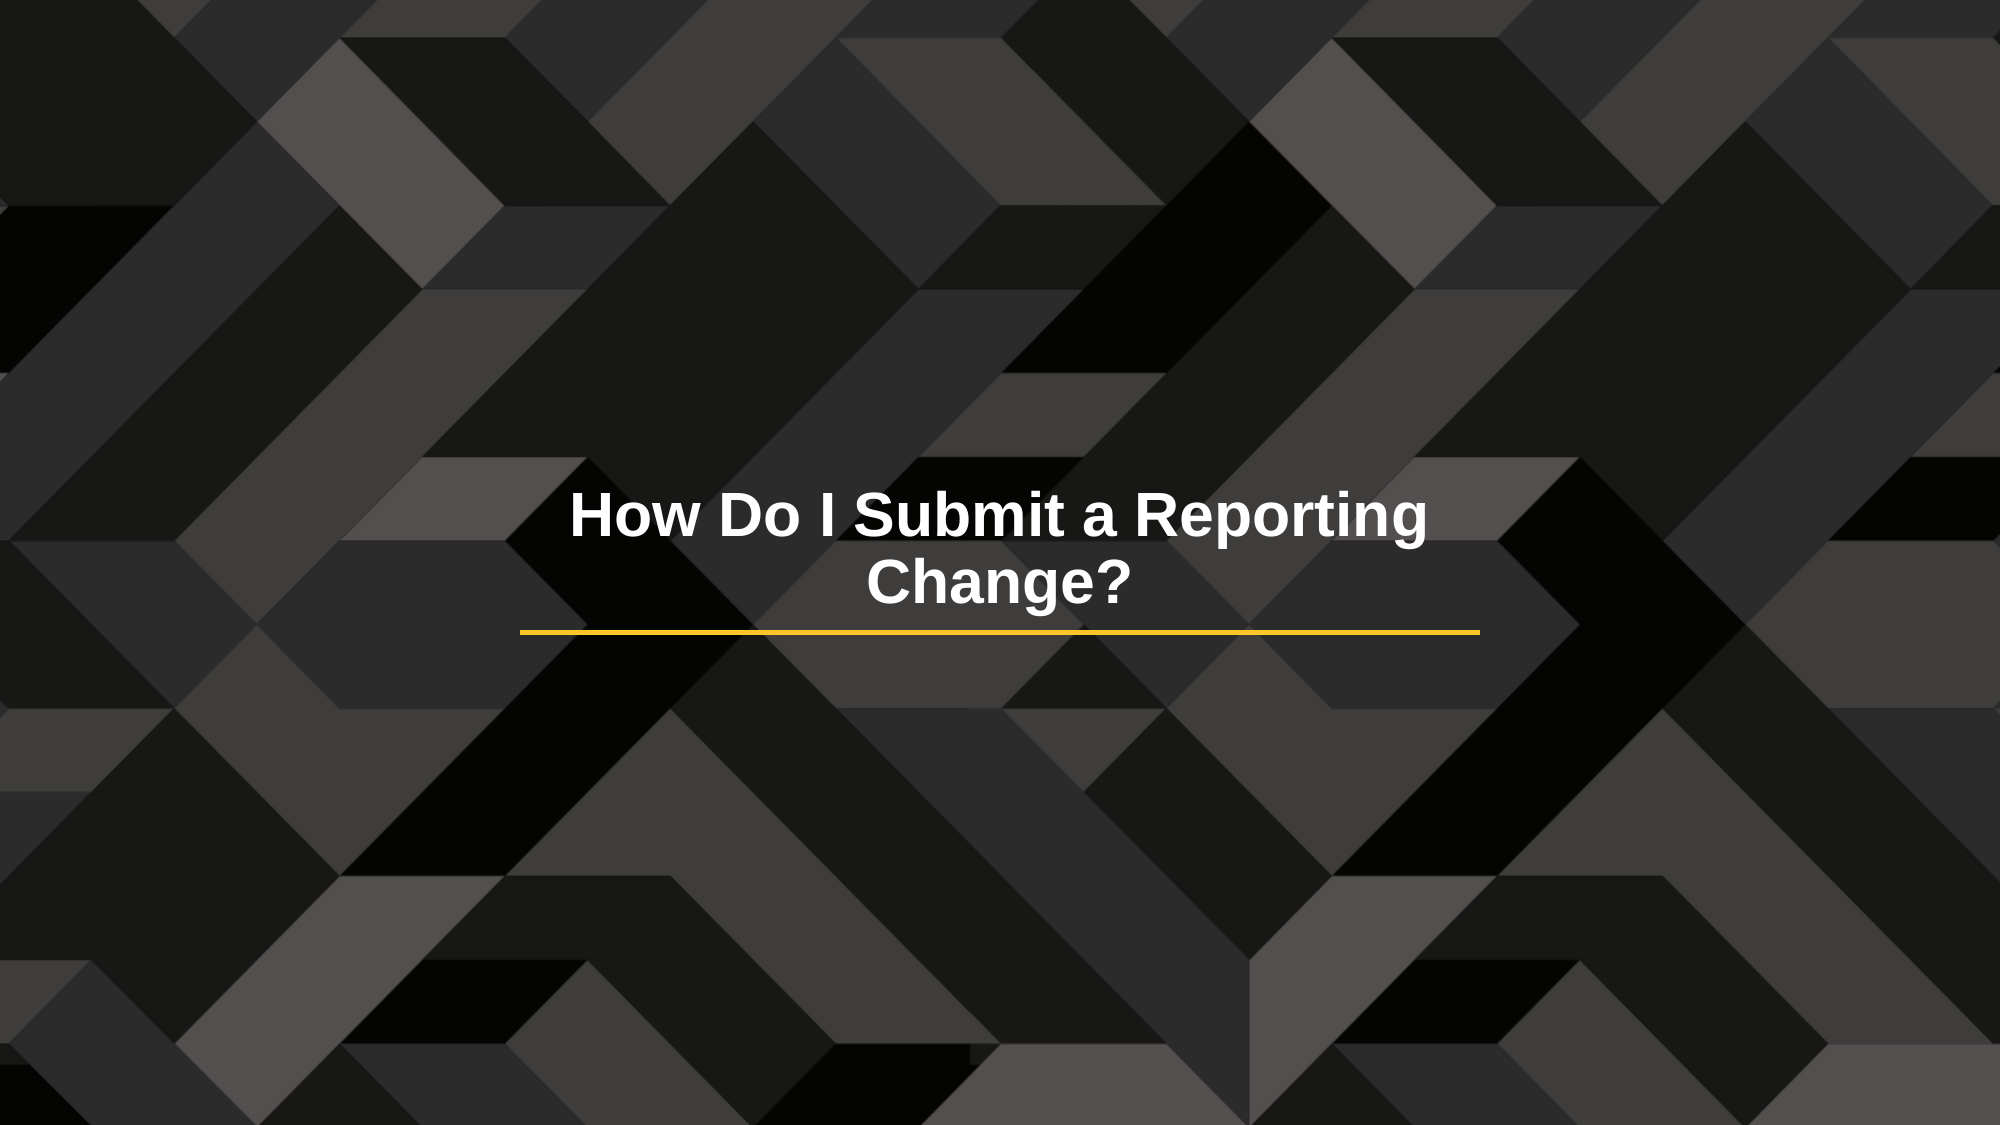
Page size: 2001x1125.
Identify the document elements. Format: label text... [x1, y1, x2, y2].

list How Do I Submit a Reporting Change? [460, 474, 1540, 566]
